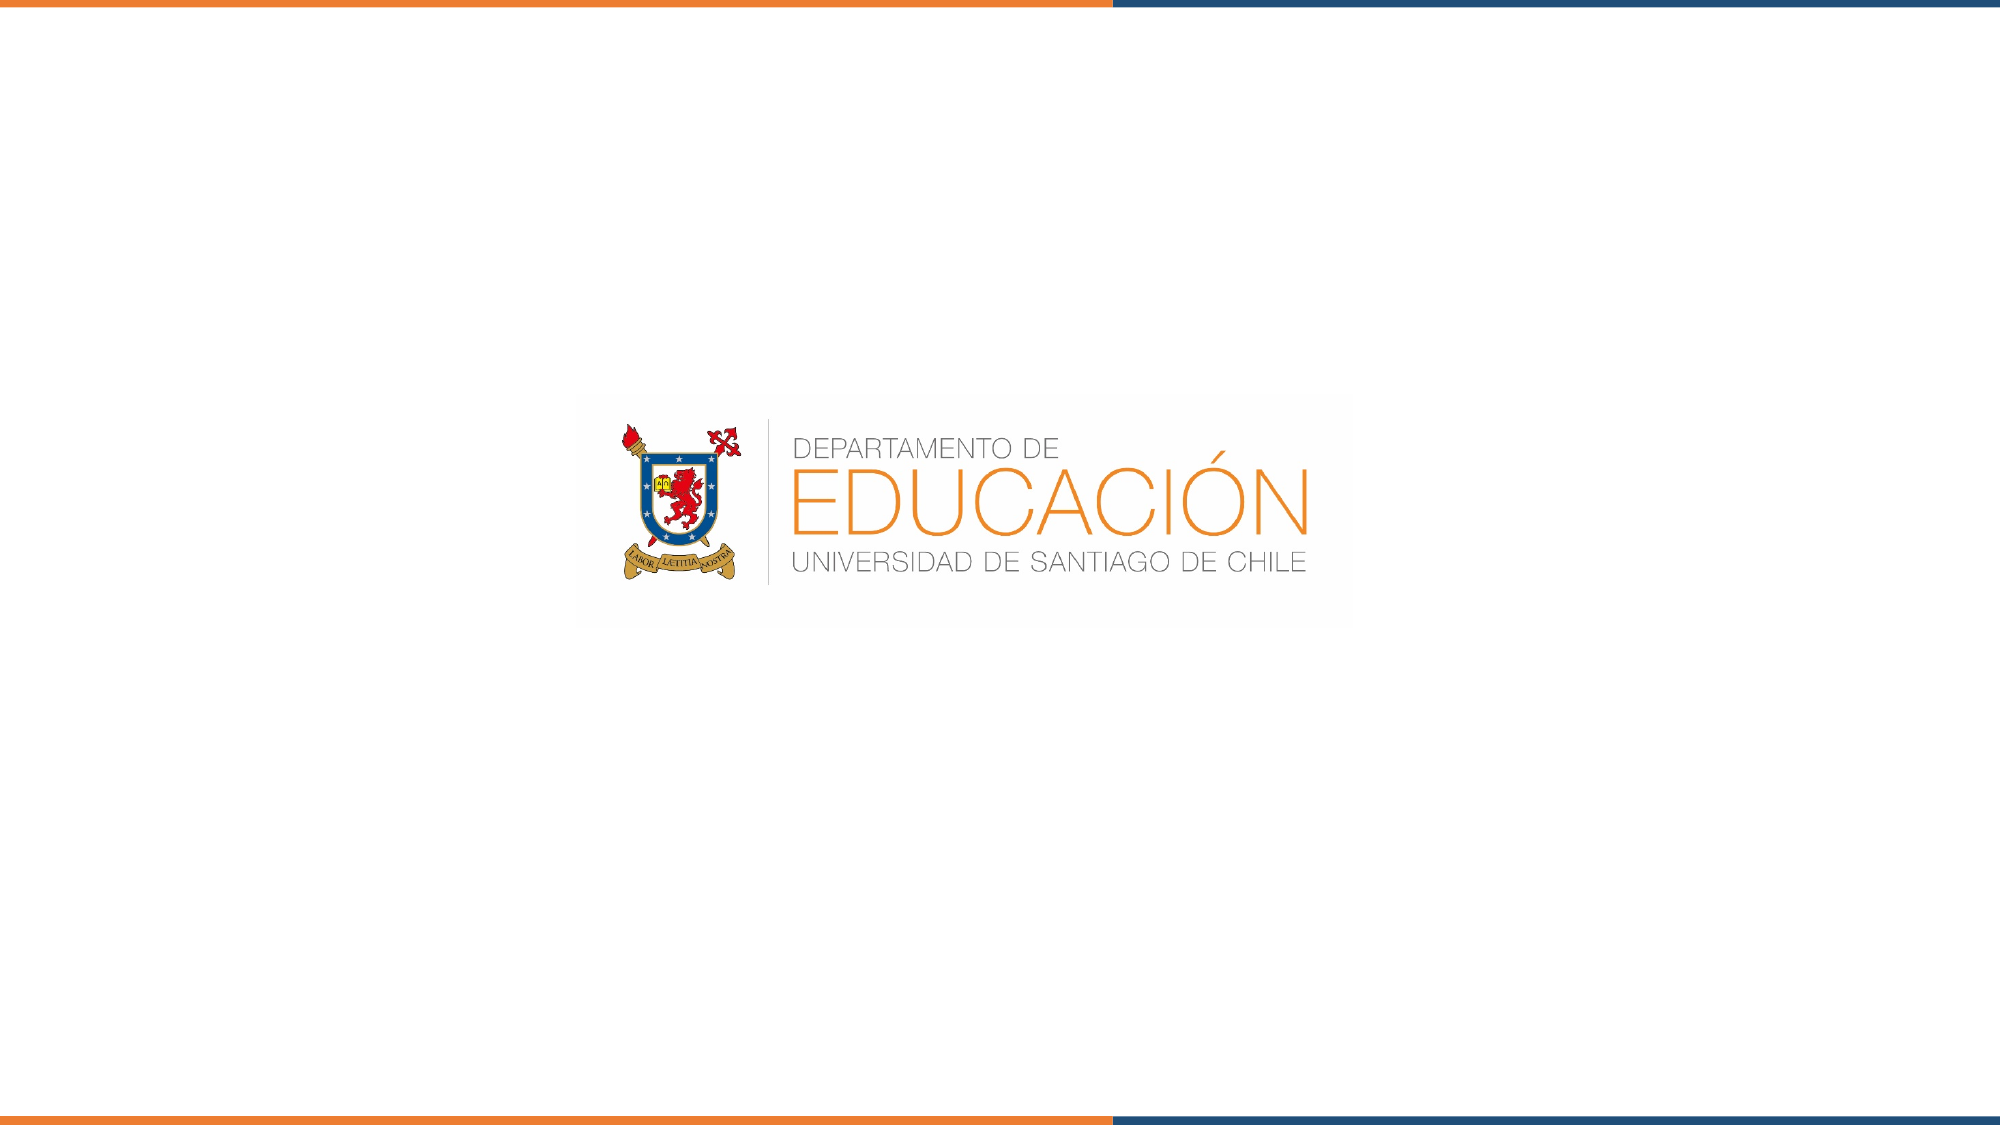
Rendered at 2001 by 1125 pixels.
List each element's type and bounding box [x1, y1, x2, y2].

text_box [0, 0, 2000, 8]
text_box [0, 1116, 2000, 1125]
picture [576, 394, 1353, 628]
